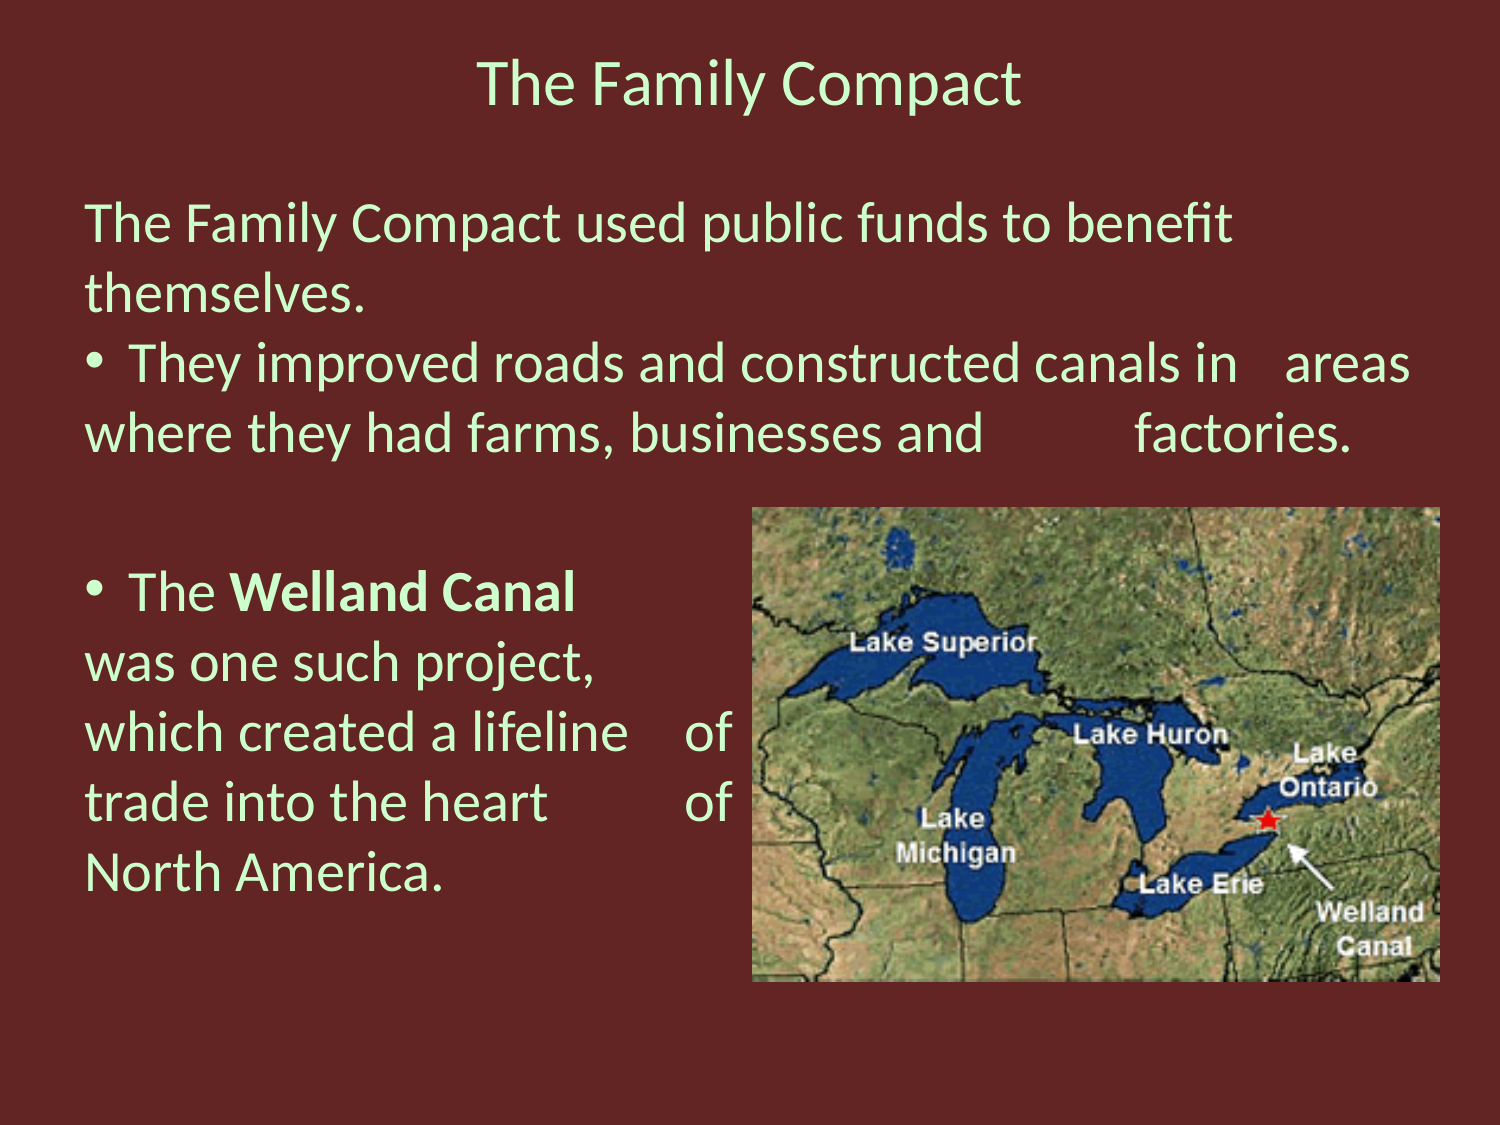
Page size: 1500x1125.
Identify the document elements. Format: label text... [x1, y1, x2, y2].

text_box The Family Compact [37, 31, 1462, 127]
picture [752, 506, 1441, 982]
text_box The Family Compact used public funds to benefit themselves. They improved roads and constructed canals in areas where they had farms, businesses and factories. [69, 176, 1458, 472]
text_box The Welland Canal was one such project, which created a lifeline of trade into the heart of North America. [69, 545, 747, 911]
